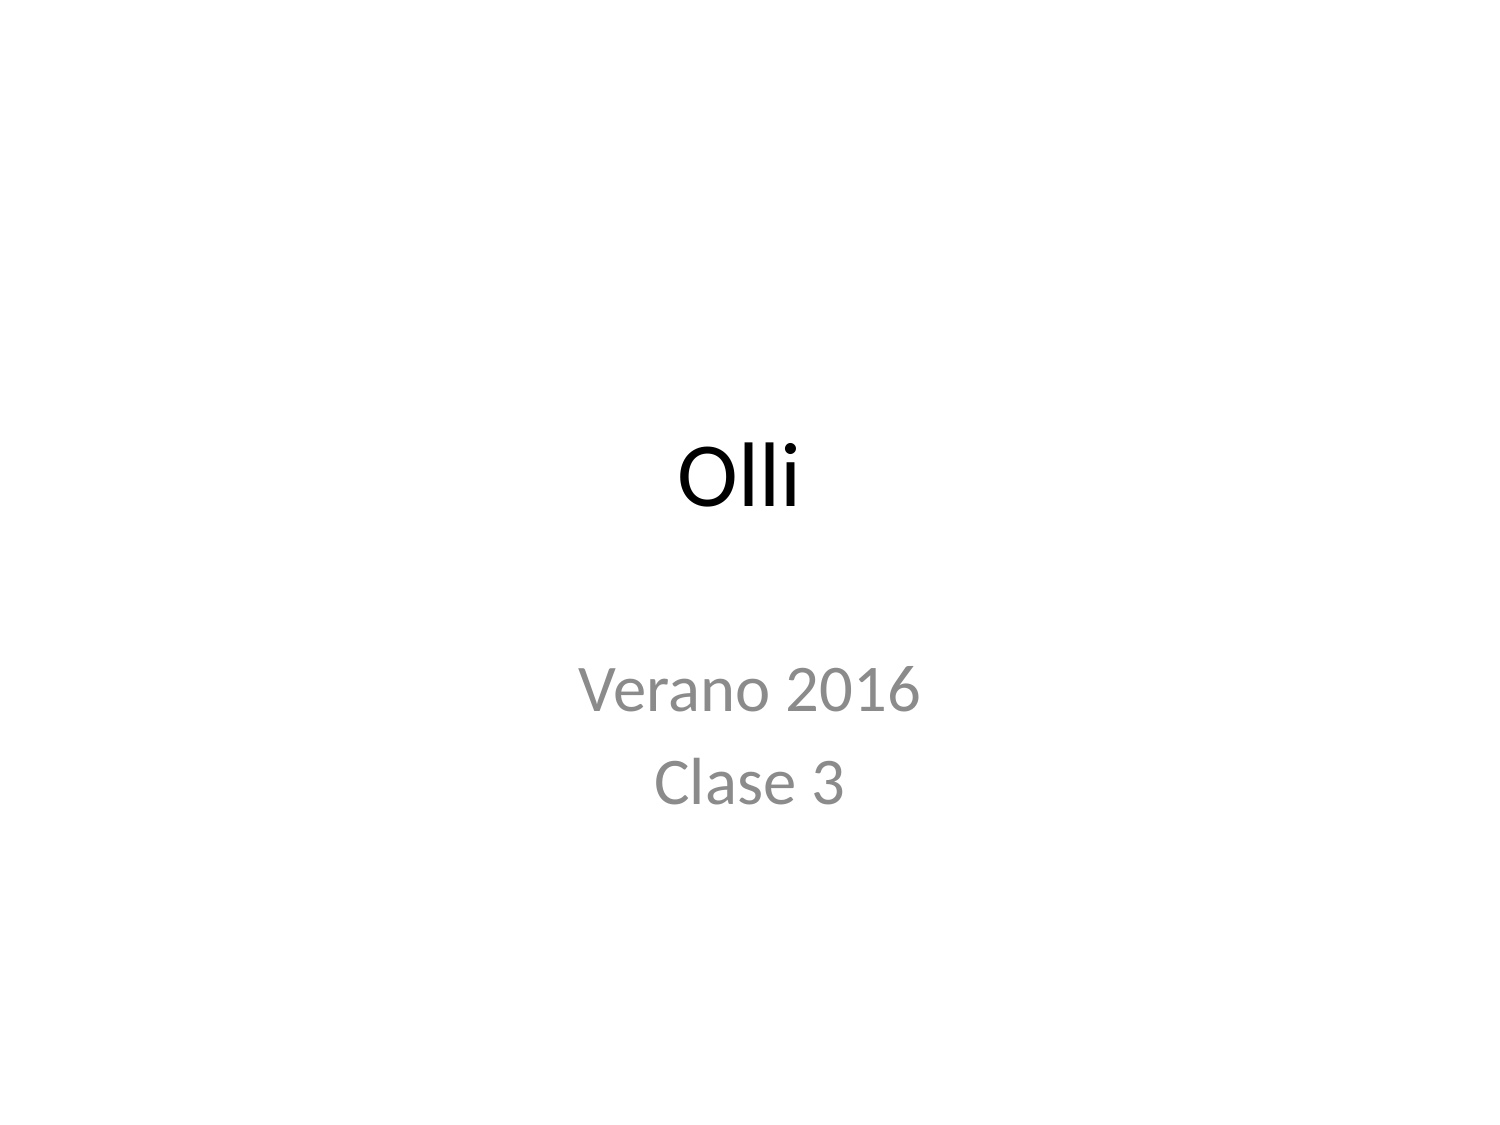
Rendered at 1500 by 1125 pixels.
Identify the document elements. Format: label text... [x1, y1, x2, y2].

subtitle Verano 2016 Clase 3 [225, 637, 1275, 925]
title Olli [112, 349, 1388, 591]
